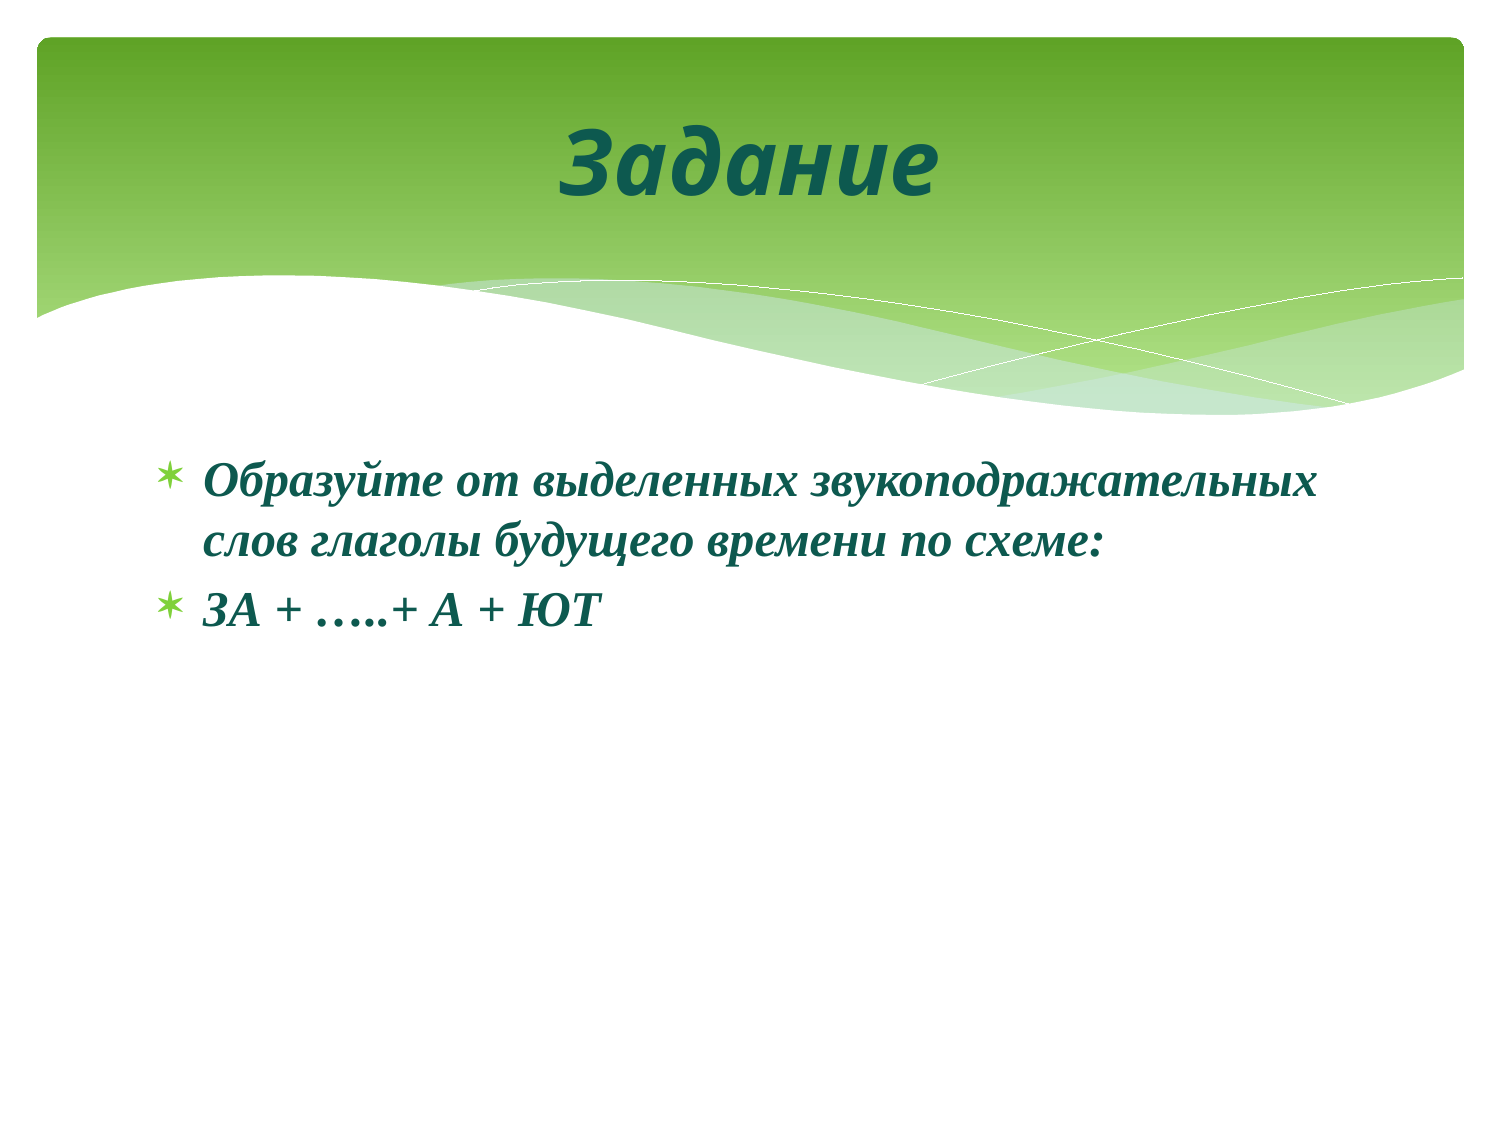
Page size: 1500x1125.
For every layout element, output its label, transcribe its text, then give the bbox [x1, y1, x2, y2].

list Образуйте от выделенных звукоподражательных слов глаголы будущего времени по схеме: ЗА + …..+ А + ЮТ [143, 438, 1359, 1005]
title Задание [75, 55, 1425, 261]
